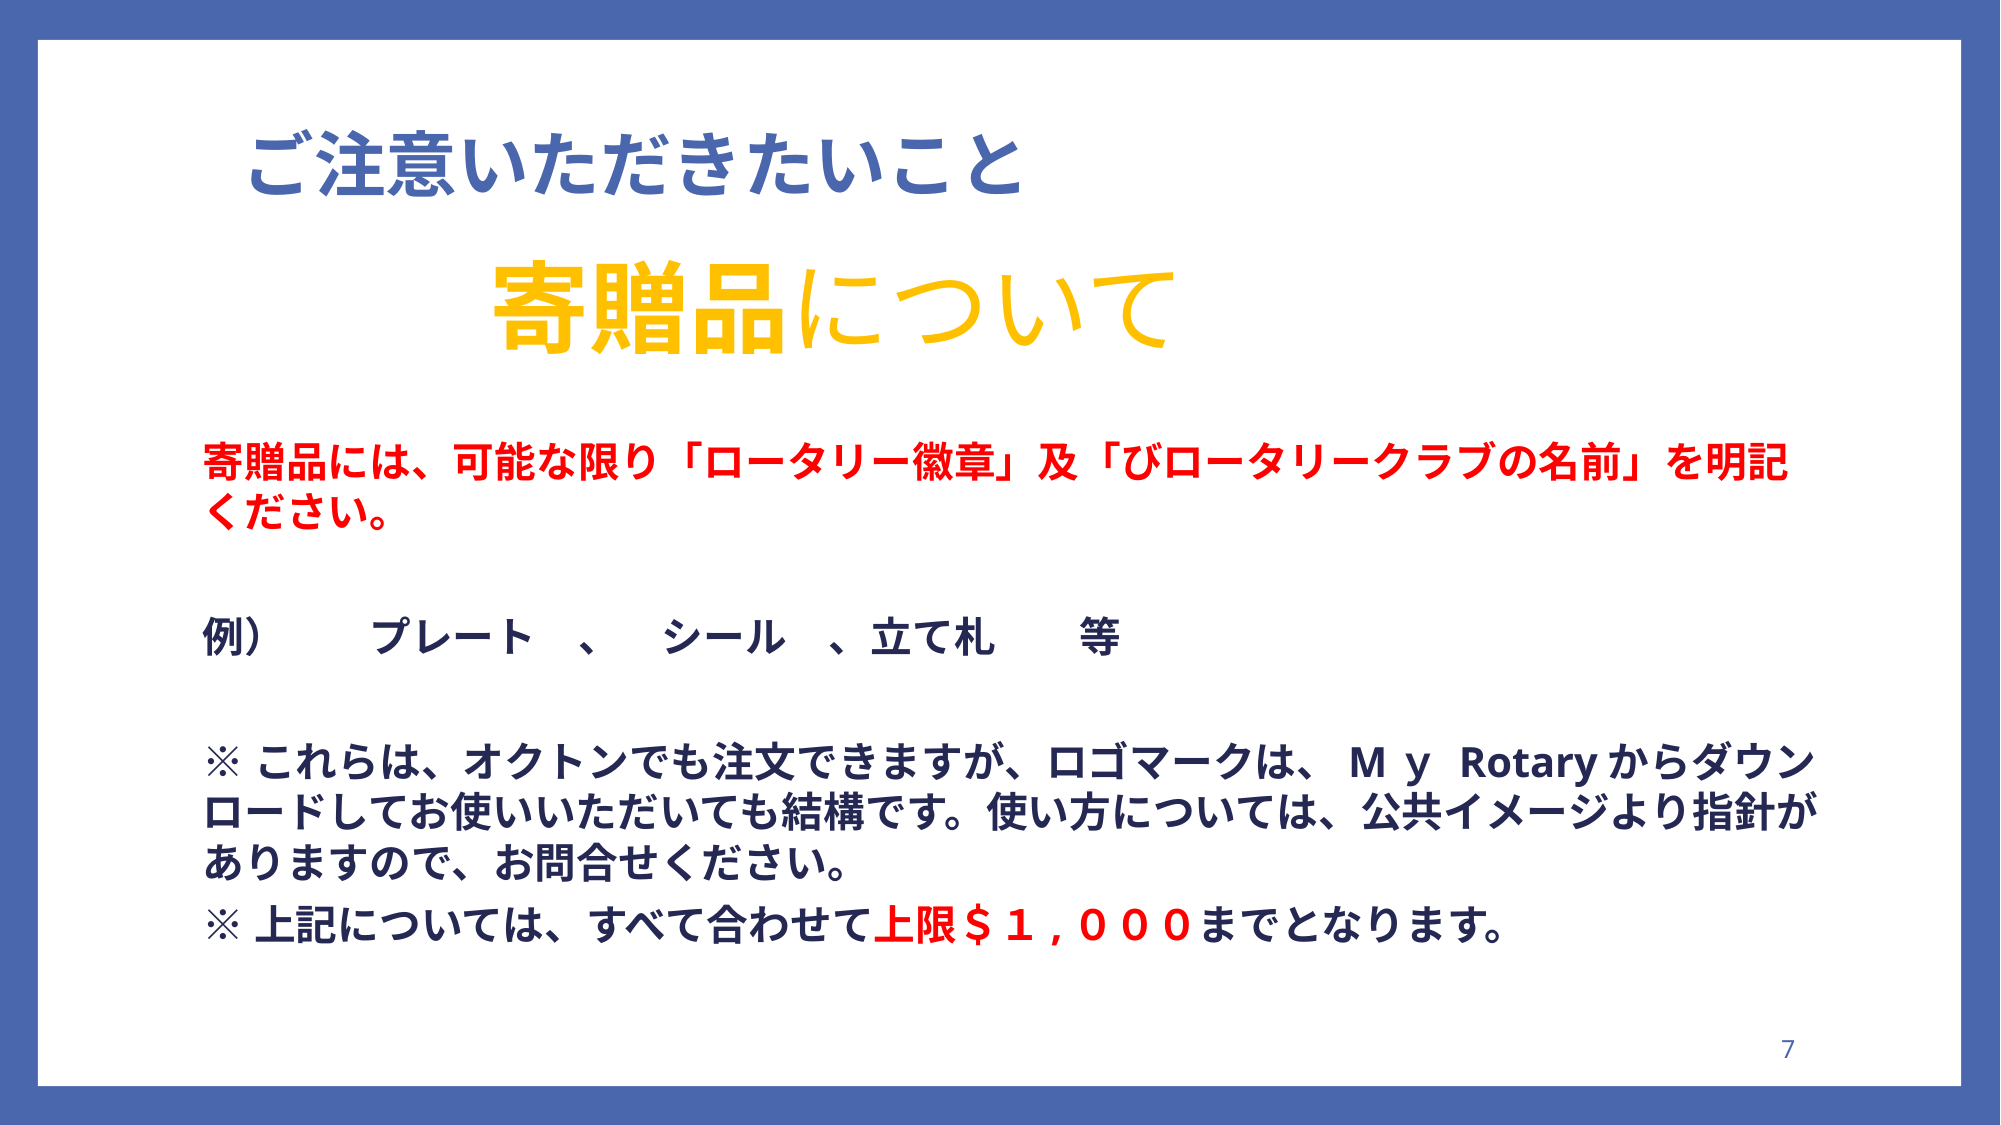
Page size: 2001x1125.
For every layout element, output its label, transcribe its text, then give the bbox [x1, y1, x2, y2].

title ご注意いただきたいこと [187, 99, 1085, 323]
slide_number 7 [1530, 1047, 1811, 1081]
text_box 寄贈品には、可能な限り「ロータリー徽章」及「びロータリークラブの名前」を明記ください。 例） プレート 、 シール 、立て札 等 ※これらは、オクトンでも注文できますが、ロゴマークは、Mｙ Rotaryからダウンロードしてお使いいただいても結構です。使い方については、公共イメージより指針がありますので、お問合せください。 ※上記については、すべて合わせて上限＄１,０００までとなります。 [187, 428, 1829, 1047]
list 寄贈品について [474, 251, 1266, 394]
